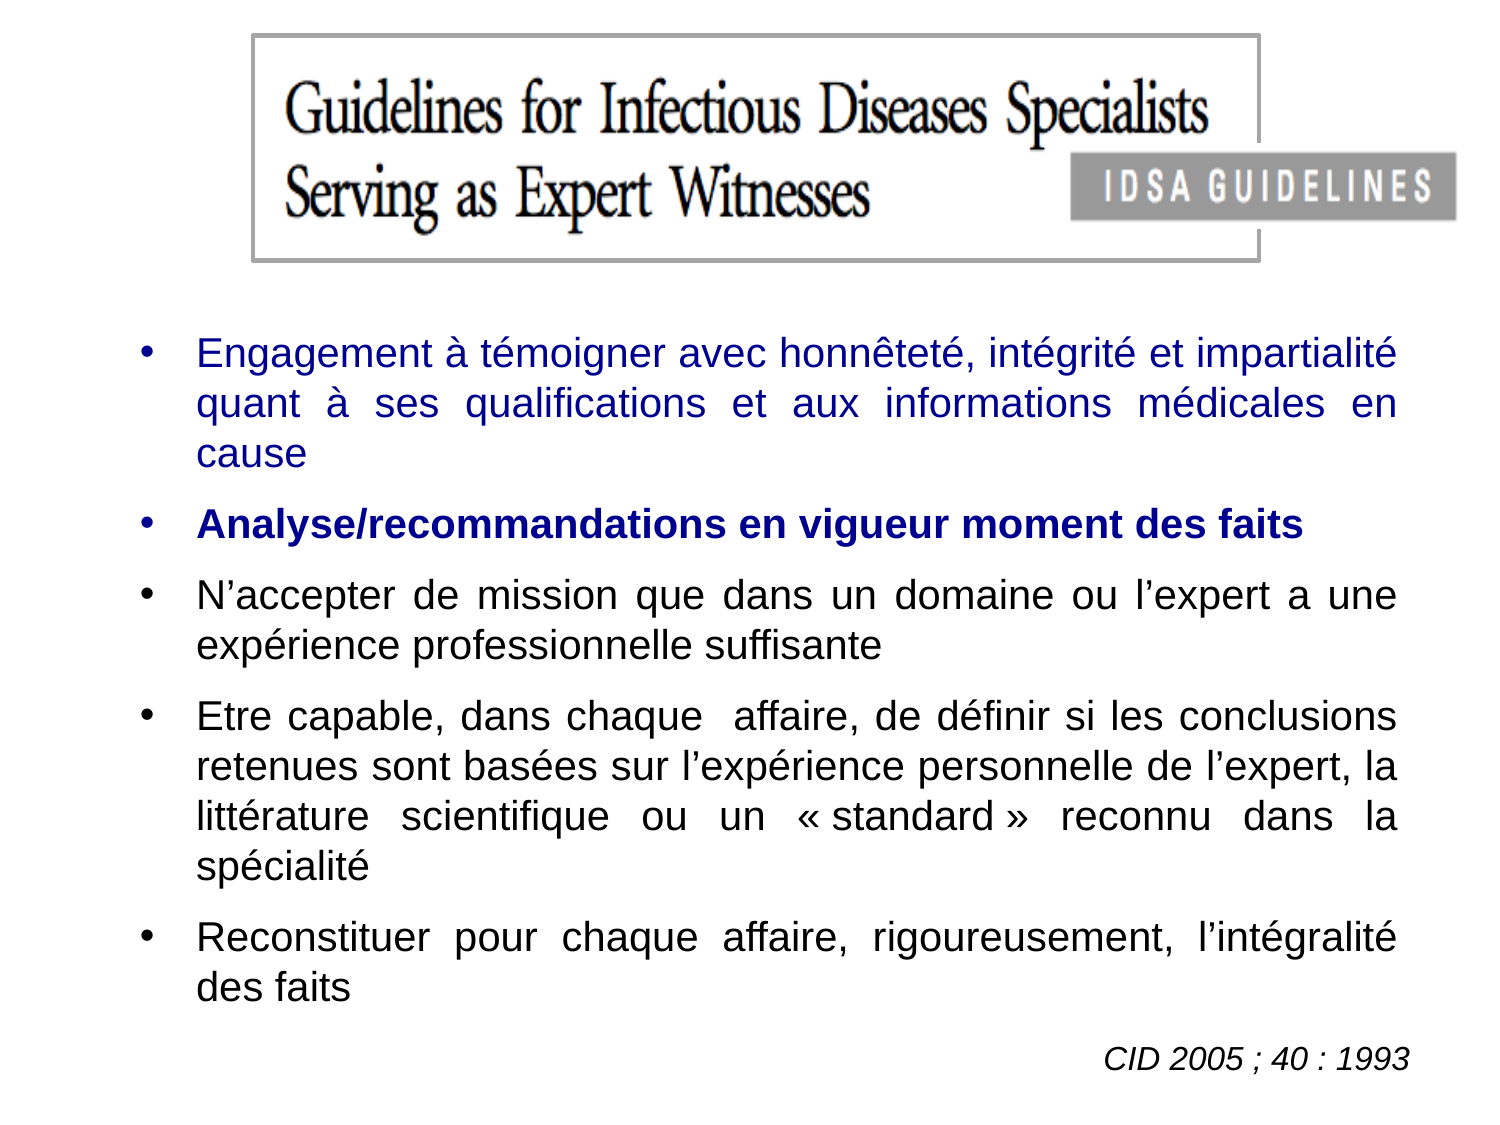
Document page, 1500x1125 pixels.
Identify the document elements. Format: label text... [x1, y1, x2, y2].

picture [254, 37, 1462, 259]
text_box Engagement à témoigner avec honnêteté, intégrité et impartialité quant à ses qualifications et aux informations médicales en cause Analyse/recommandations en vigueur moment des faits N’accepter de mission que dans un domaine ou l’expert a une expérience professionnelle suffisante Etre capable, dans chaque affaire, de définir si les conclusions retenues sont basées sur l’expérience personnelle de l’expert, la littérature scientifique ou un « standard » reconnu dans la spécialité Reconstituer pour chaque affaire, rigoureusement, l’intégralité des faits [124, 318, 1414, 1018]
text_box CID 2005 ; 40 : 1993 [1088, 1029, 1426, 1085]
